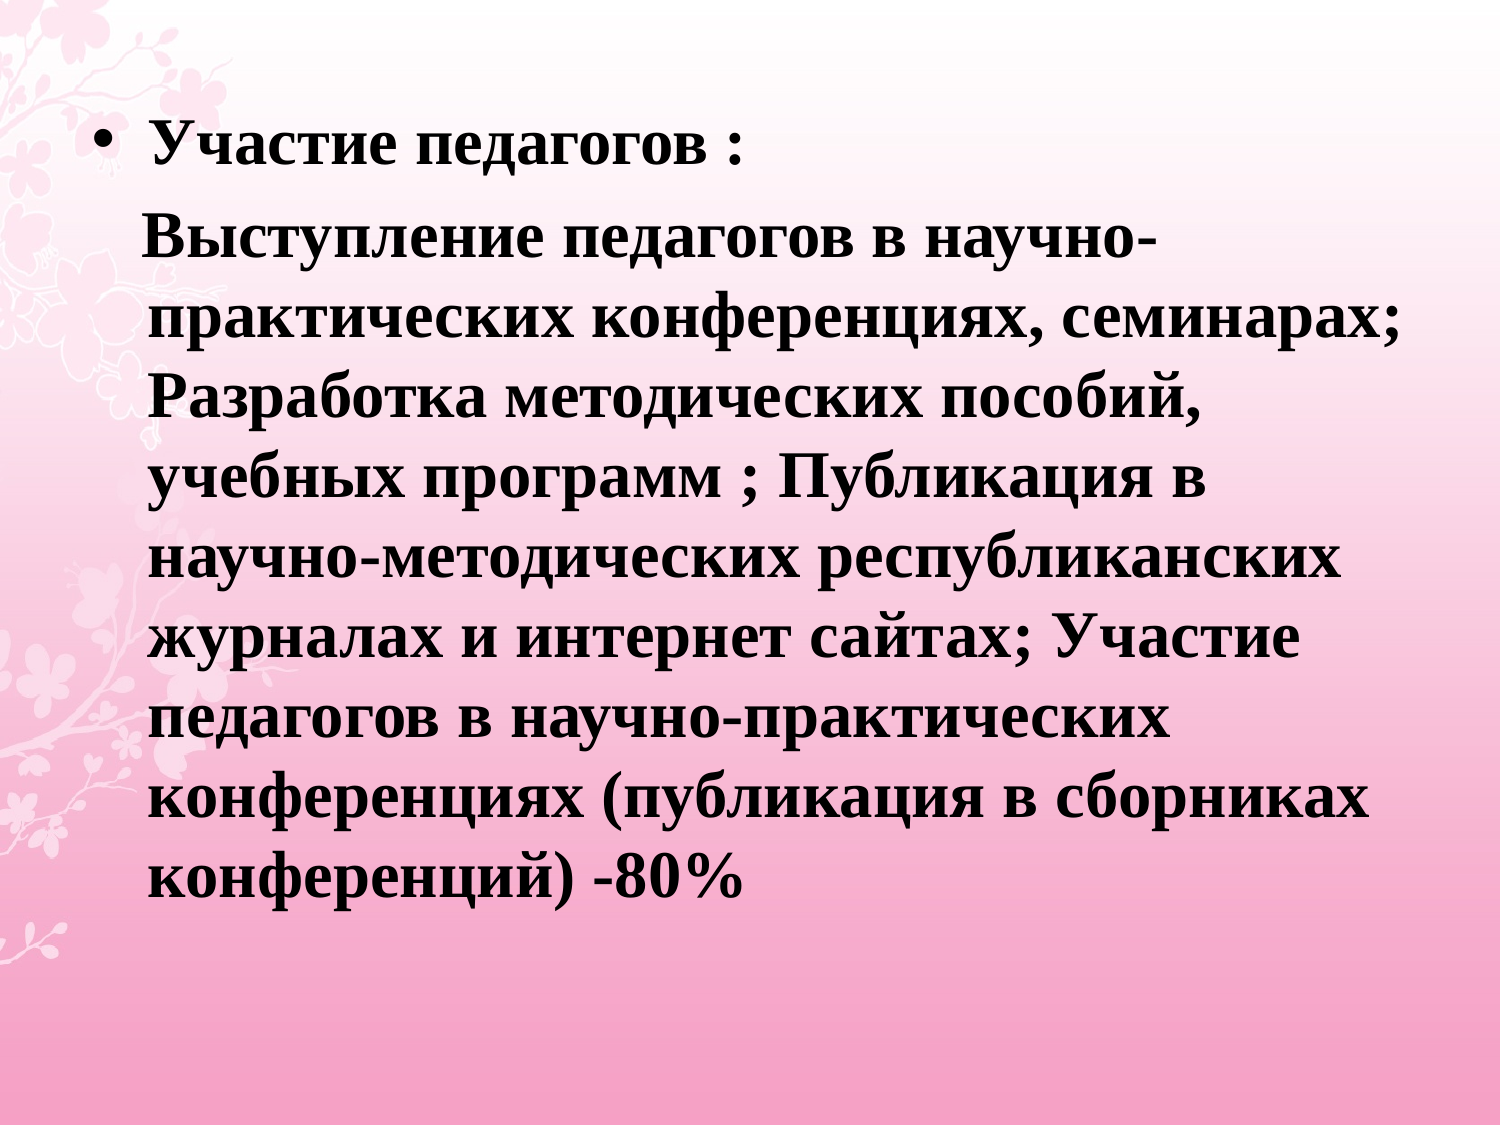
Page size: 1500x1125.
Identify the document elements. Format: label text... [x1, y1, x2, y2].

list Участие педагогов : Выступление педагогов в научно-практических конференциях, семинарах; Разработка методических пособий, учебных программ ; Публикация в научно-методических республиканских журналах и интернет сайтах; Участие педагогов в научно-практических конференциях (публикация в сборниках конференций) -80% [76, 89, 1427, 833]
picture [0, 0, 1500, 1125]
